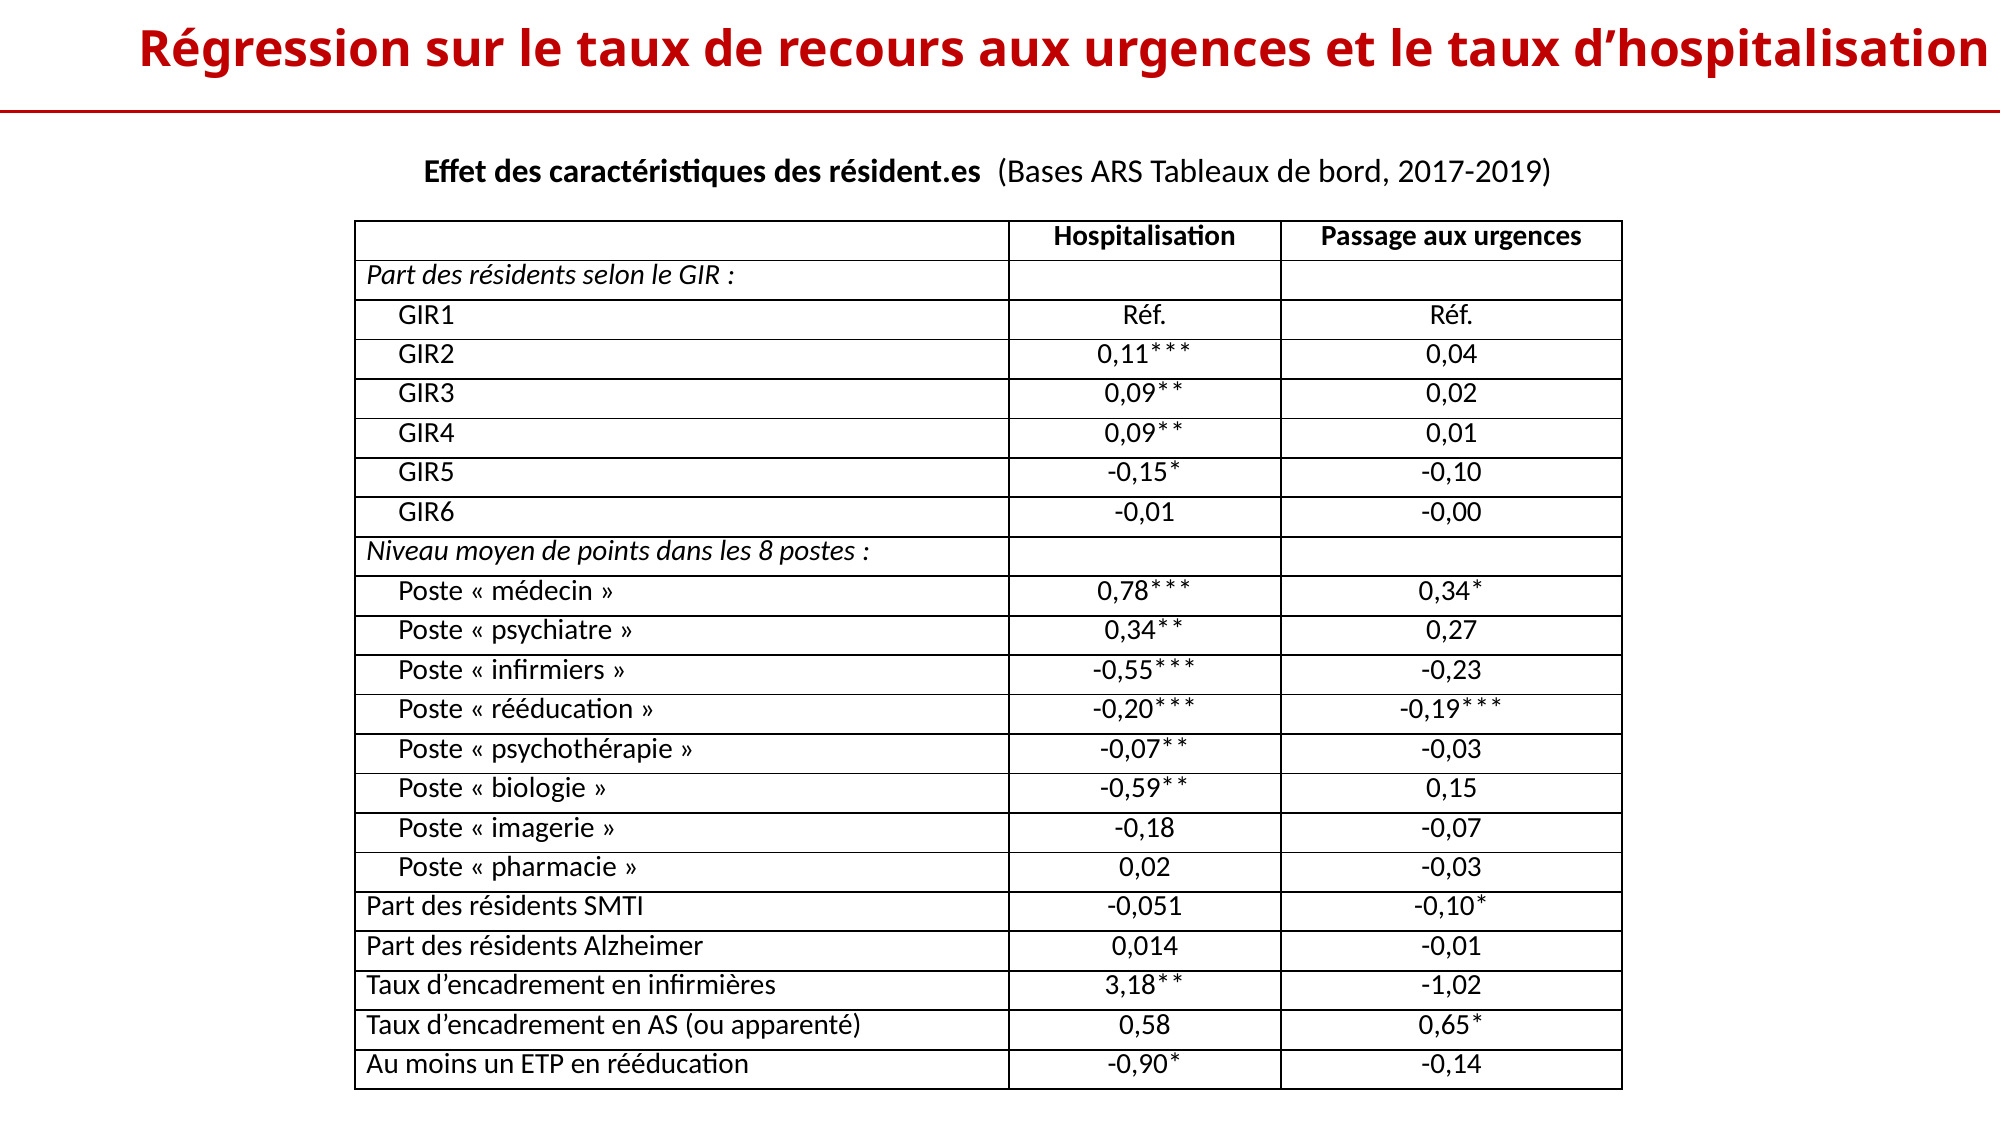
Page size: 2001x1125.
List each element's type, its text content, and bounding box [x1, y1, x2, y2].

table_cell 0,34** [1010, 617, 1280, 654]
table_cell -1,02 [1282, 972, 1621, 1009]
list Effet des caractéristiques des résident.es (Bases ARS Tableaux de bord, 2017-2019) [50, 146, 1927, 1056]
table_cell -0,051 [1010, 893, 1280, 930]
table_cell 0,58 [1010, 1011, 1280, 1049]
table_cell Poste « médecin » [356, 577, 1008, 615]
table_cell Poste « pharmacie » [356, 853, 1008, 891]
table_cell Réf. [1282, 301, 1621, 339]
table_cell 0,02 [1010, 853, 1280, 891]
table_cell 3,18** [1010, 972, 1280, 1009]
table_cell Poste « psychiatre » [356, 617, 1008, 654]
table_cell -0,03 [1282, 735, 1621, 773]
table_cell 0,15 [1282, 774, 1621, 812]
table_cell Niveau moyen de points dans les 8 postes : [356, 538, 1008, 575]
table_cell GIR6 [356, 498, 1008, 536]
table_cell 0,27 [1282, 617, 1621, 654]
table_header Hospitalisation [1010, 222, 1280, 260]
table_cell 0,34* [1282, 577, 1621, 615]
table_cell [1282, 538, 1621, 575]
table_cell Part des résidents Alzheimer [356, 932, 1008, 970]
table_cell -0,14 [1282, 1051, 1621, 1088]
table_cell -0,55*** [1010, 656, 1280, 694]
table_cell -0,90* [1010, 1051, 1280, 1088]
table_cell 0,01 [1282, 419, 1621, 457]
table_cell -0,07 [1282, 814, 1621, 852]
table_cell Poste « imagerie » [356, 814, 1008, 852]
table_cell GIR4 [356, 419, 1008, 457]
table_cell -0,59** [1010, 774, 1280, 812]
table_cell 0,65* [1282, 1011, 1621, 1049]
table_cell 0,09** [1010, 419, 1280, 457]
table_cell [1282, 261, 1621, 299]
table_cell 0,04 [1282, 340, 1621, 378]
table_cell -0,01 [1282, 932, 1621, 970]
table_cell Poste « infirmiers » [356, 656, 1008, 694]
table_cell -0,23 [1282, 656, 1621, 694]
table_cell -0,20*** [1010, 695, 1280, 733]
table_cell -0,10 [1282, 459, 1621, 496]
table_cell -0,00 [1282, 498, 1621, 536]
table_cell Au moins un ETP en rééducation [356, 1051, 1008, 1088]
table_cell 0,09** [1010, 380, 1280, 418]
table_cell [1010, 261, 1280, 299]
table_cell 0,11*** [1010, 340, 1280, 378]
table_cell GIR2 [356, 340, 1008, 378]
table_cell Taux d’encadrement en AS (ou apparenté) [356, 1011, 1008, 1049]
table_cell -0,10* [1282, 893, 1621, 930]
table_cell GIR1 [356, 301, 1008, 339]
table_cell Poste « rééducation » [356, 695, 1008, 733]
table_header Passage aux urgences [1282, 222, 1621, 260]
table_cell -0,03 [1282, 853, 1621, 891]
table_cell -0,01 [1010, 498, 1280, 536]
table_cell [1010, 538, 1280, 575]
table_cell Taux d’encadrement en infirmières [356, 972, 1008, 1009]
table_cell GIR3 [356, 380, 1008, 418]
table_cell Part des résidents selon le GIR : [356, 261, 1008, 299]
table_cell -0,18 [1010, 814, 1280, 852]
table_cell GIR5 [356, 459, 1008, 496]
table_header [356, 222, 1008, 260]
table_cell Part des résidents SMTI [356, 893, 1008, 930]
table_cell -0,15* [1010, 459, 1280, 496]
table_cell Poste « biologie » [356, 774, 1008, 812]
table_cell 0,02 [1282, 380, 1621, 418]
table_cell -0,19*** [1282, 695, 1621, 733]
table_cell 0,014 [1010, 932, 1280, 970]
table_cell Poste « psychothérapie » [356, 735, 1008, 773]
table_cell 0,78*** [1010, 577, 1280, 615]
table_cell -0,07** [1010, 735, 1280, 773]
table_cell Réf. [1010, 301, 1280, 339]
title Régression sur le taux de recours aux urgences et le taux d’hospitalisation [0, 0, 2000, 112]
